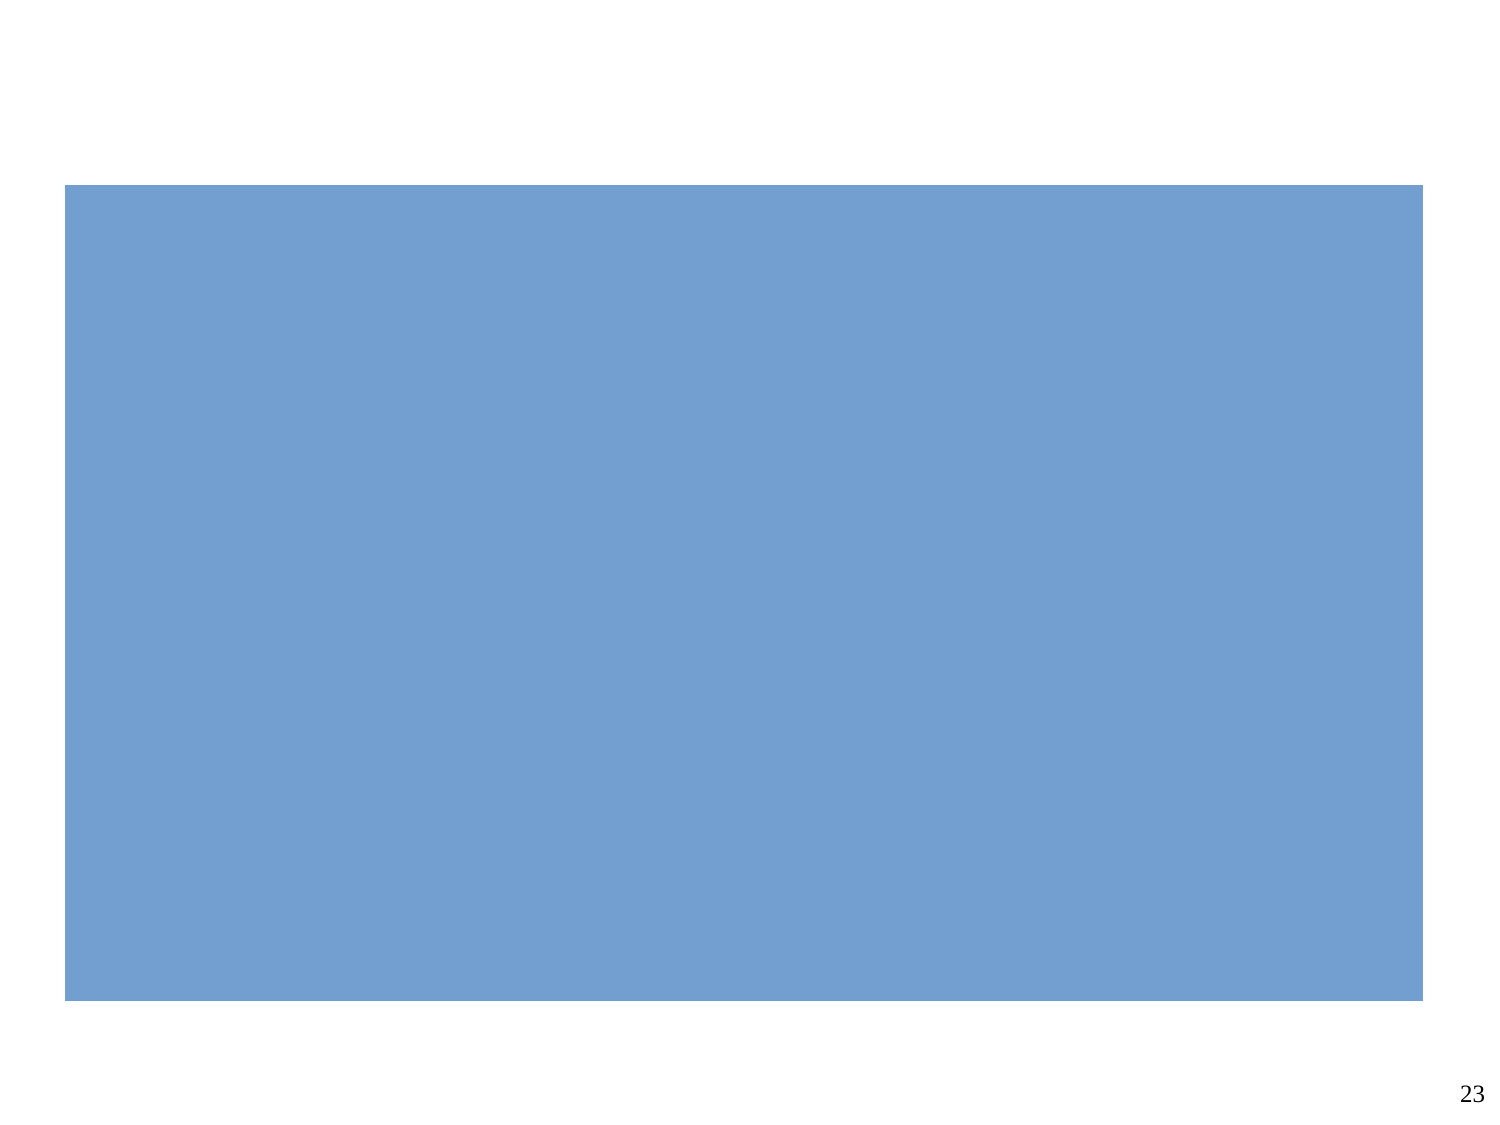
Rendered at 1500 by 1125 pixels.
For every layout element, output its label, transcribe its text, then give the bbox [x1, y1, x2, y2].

slide_number 23 [1186, 1069, 1500, 1125]
